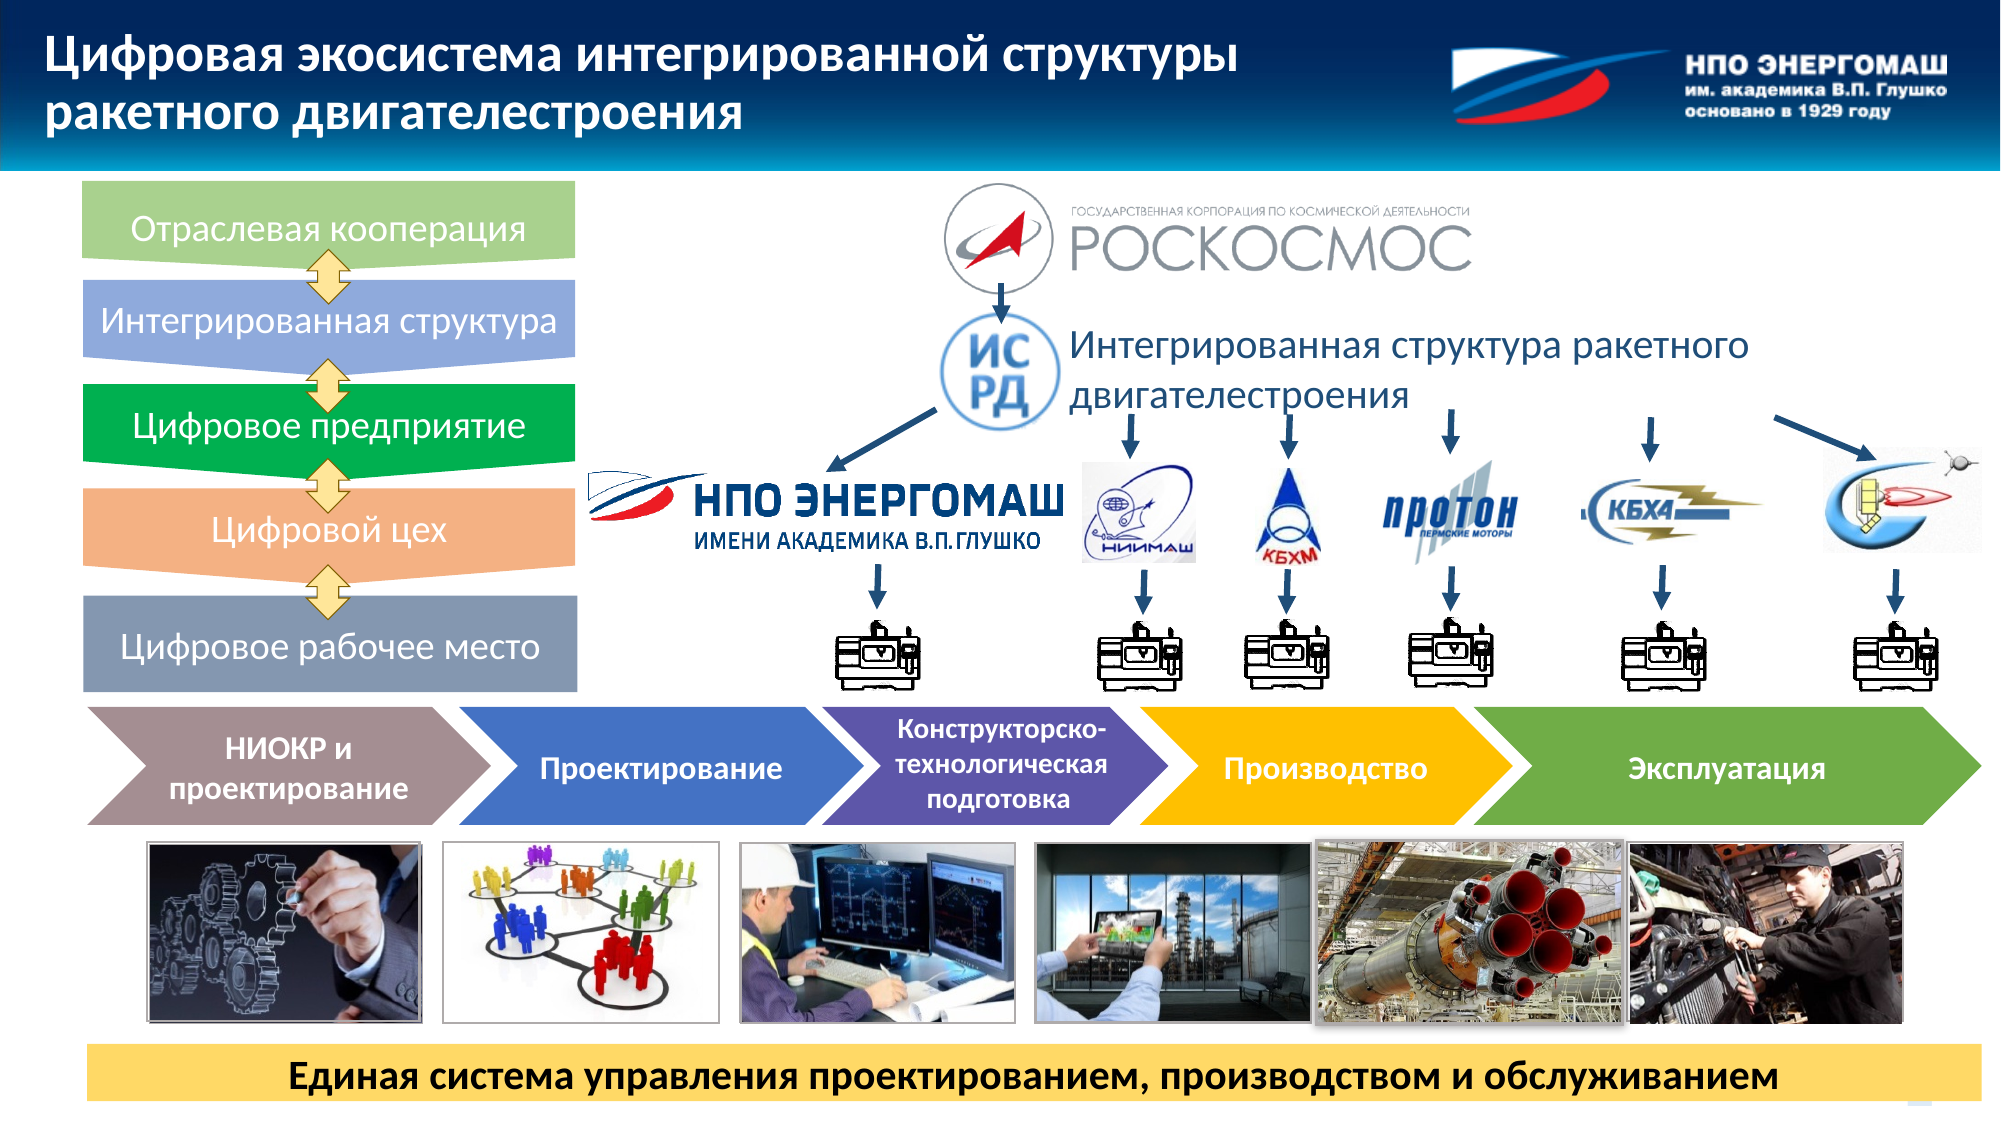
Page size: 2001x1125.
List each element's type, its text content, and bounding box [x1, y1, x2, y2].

picture [1082, 462, 1196, 563]
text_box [1774, 417, 1877, 461]
text_box Производство [1169, 706, 1513, 825]
text_box НИОКР и проектирование [87, 706, 491, 825]
text_box [305, 457, 351, 514]
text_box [146, 842, 423, 1024]
text_box Эксплуатация [1473, 706, 1982, 825]
text_box Отраслевая кооперация [81, 180, 576, 270]
text_box Интегрированная структура [82, 279, 576, 376]
text_box Проектирование [459, 706, 821, 825]
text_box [442, 842, 719, 1024]
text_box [1627, 842, 1904, 1024]
text_box Единая система управления проектированием, производством и обслуживанием [86, 1043, 1983, 1102]
title Цифровая экосистема интегрированной структуры ракетного двигателестроения [29, 16, 1413, 149]
text_box [305, 358, 351, 415]
text_box [305, 564, 351, 621]
picture [1255, 468, 1321, 566]
picture [1581, 479, 1765, 546]
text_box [1035, 842, 1311, 1024]
picture [833, 620, 921, 691]
text_box [305, 248, 352, 305]
picture [1406, 617, 1494, 688]
picture [1363, 460, 1537, 565]
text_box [739, 842, 1015, 1024]
picture [1823, 447, 1982, 553]
picture [1851, 621, 1939, 692]
text_box Цифровой цех [82, 487, 576, 584]
text_box Цифровое предприятие [82, 383, 576, 480]
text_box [825, 409, 937, 473]
text_box Цифровое рабочее место [83, 595, 578, 693]
picture [0, 0, 2001, 136]
text_box Интегрированная структура ракетного двигателестроения [1064, 309, 1989, 424]
picture [924, 172, 1491, 434]
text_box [821, 700, 1169, 849]
picture [1095, 621, 1183, 692]
picture [1619, 621, 1707, 692]
picture [588, 471, 1063, 552]
picture [1242, 619, 1330, 690]
picture [1317, 842, 1622, 1023]
